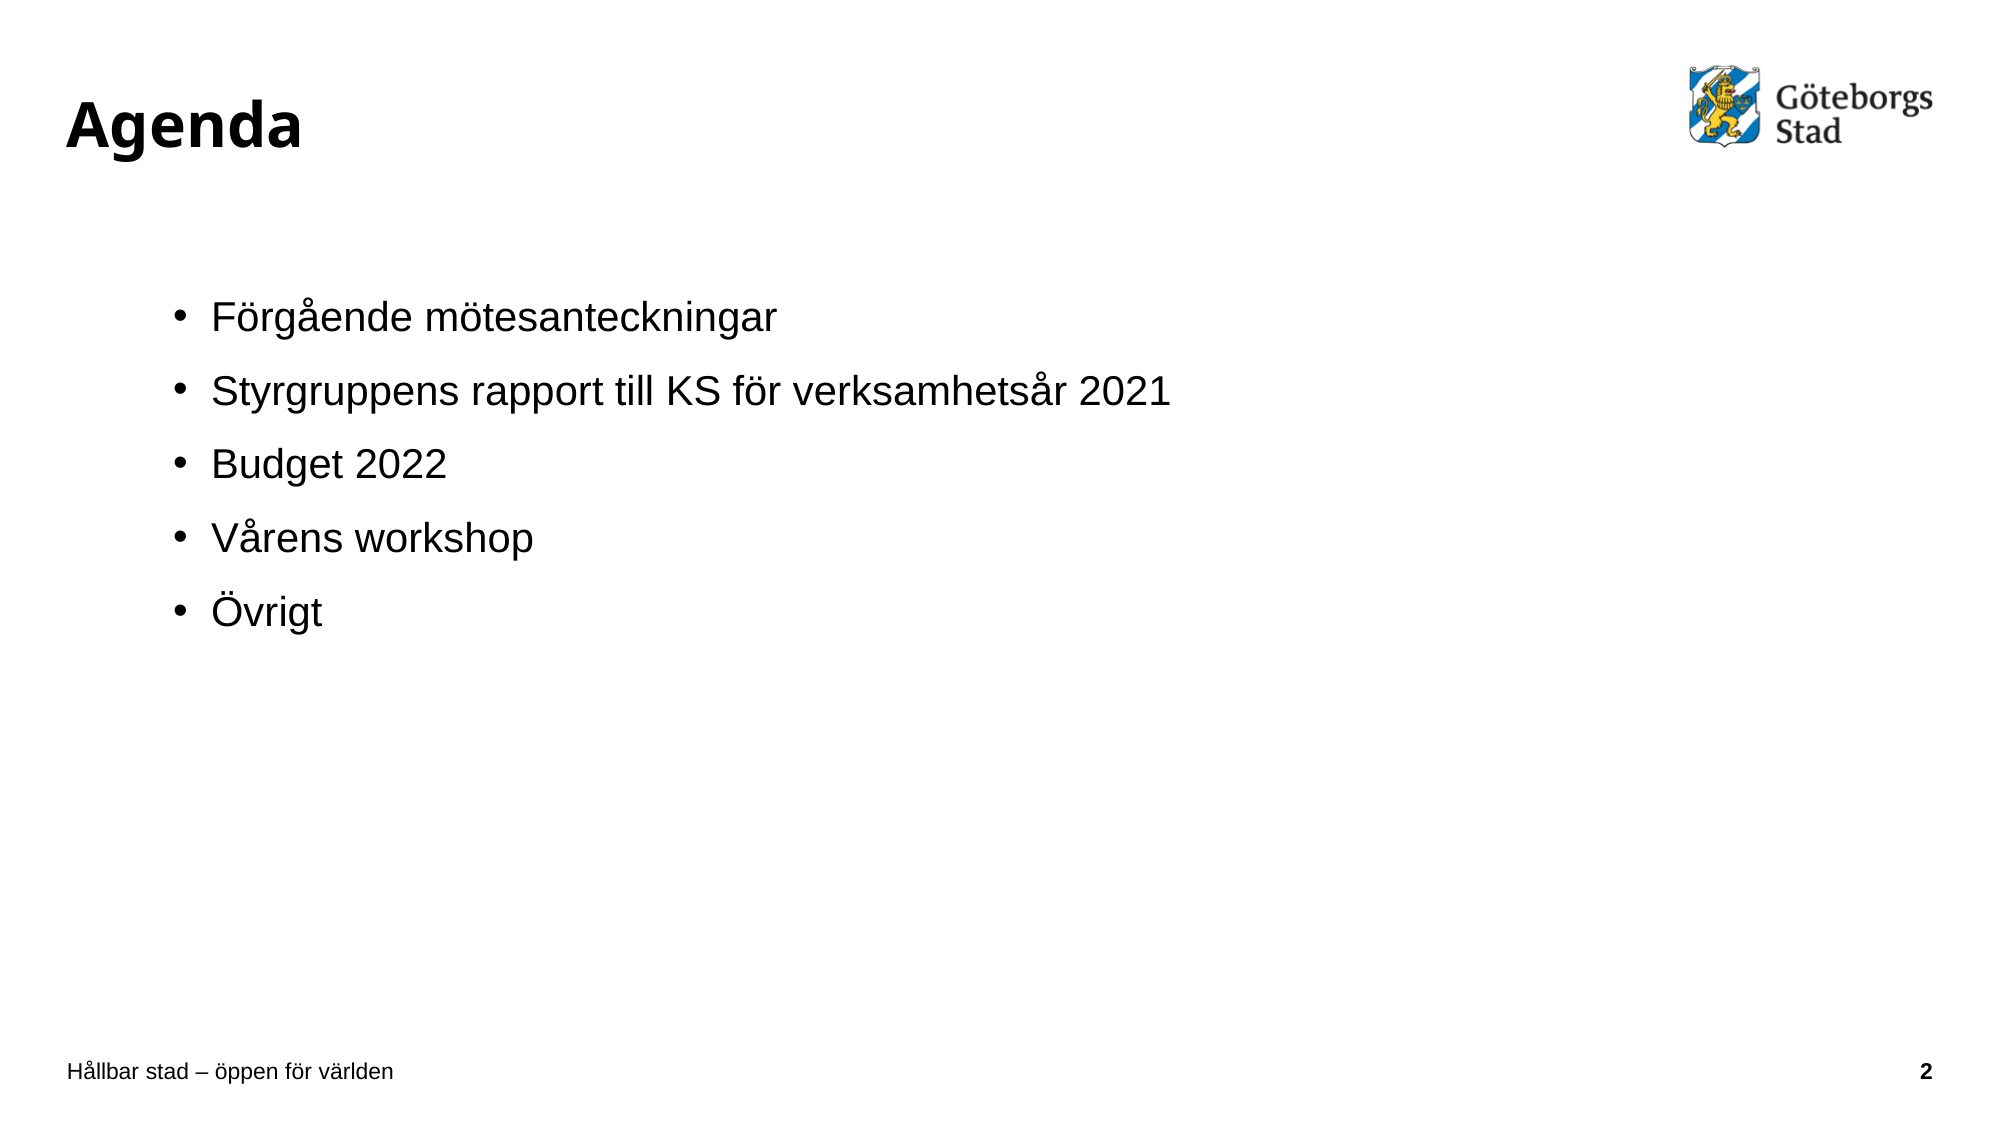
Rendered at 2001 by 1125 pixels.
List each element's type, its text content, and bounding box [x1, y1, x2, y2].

title Agenda [66, 66, 1572, 188]
list Förgående mötesanteckningar Styrgruppens rapport till KS för verksamhetsår 2021 Budget 2022 Vårens workshop Övrigt [173, 284, 1825, 947]
picture [1689, 65, 1933, 148]
